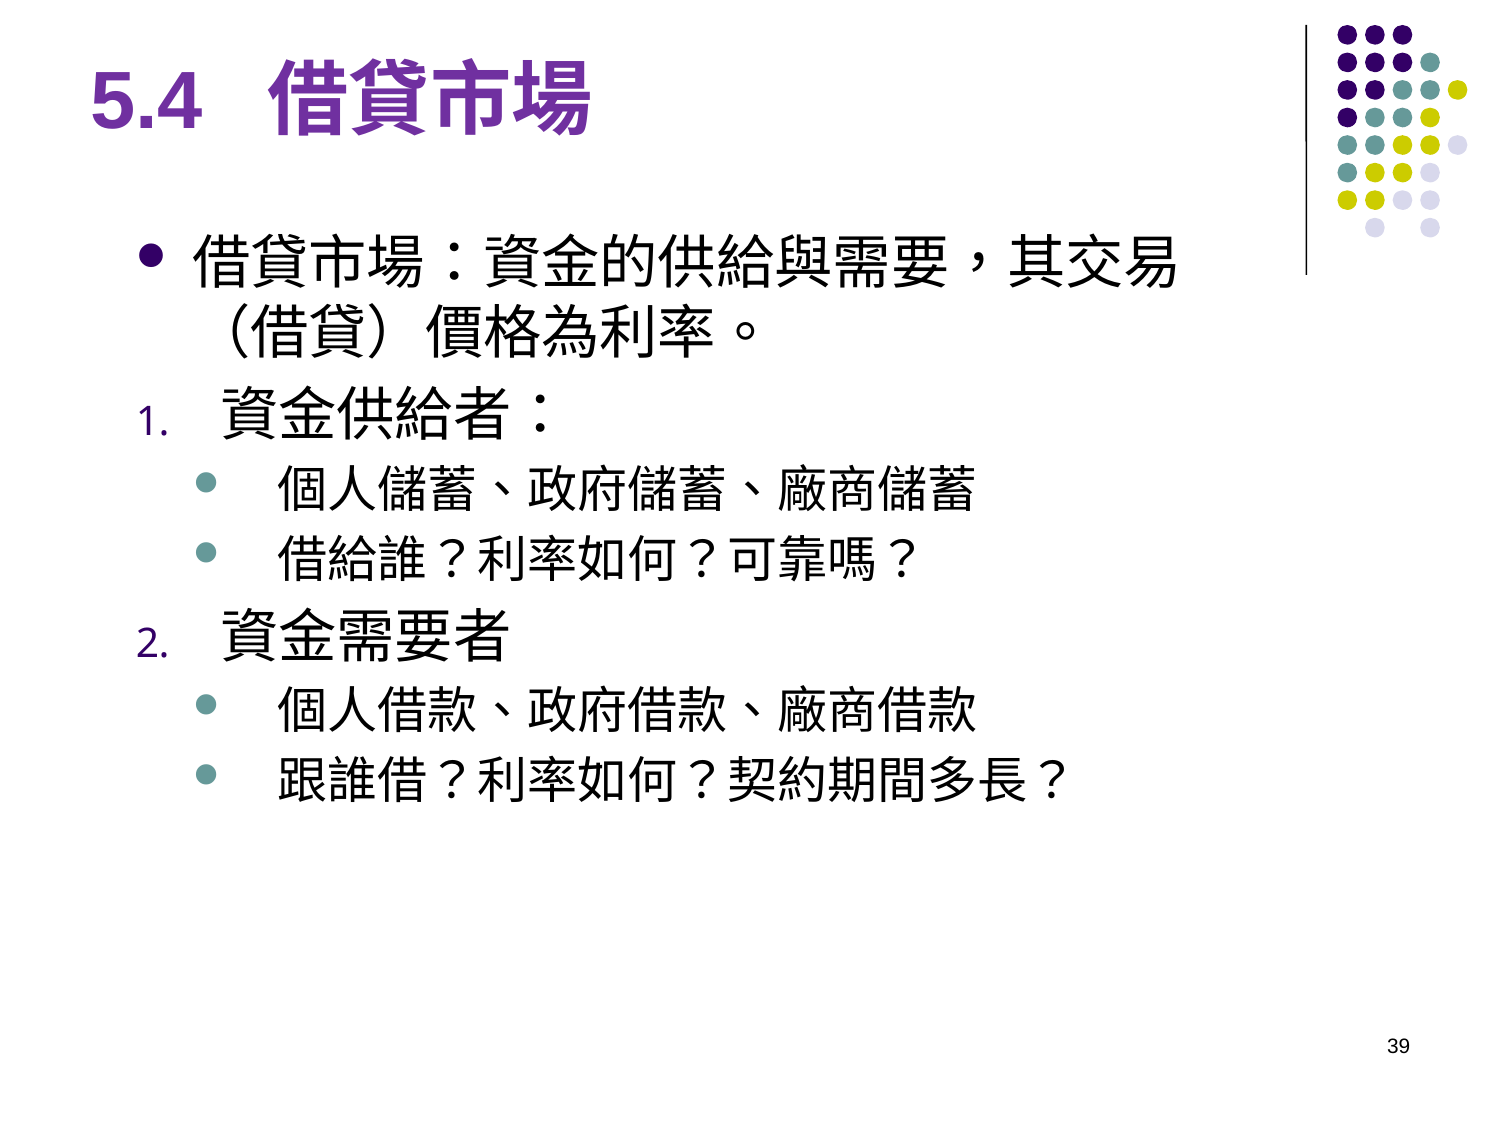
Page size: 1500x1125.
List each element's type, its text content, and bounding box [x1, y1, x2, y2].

slide_number 39 [1074, 1024, 1426, 1101]
title 5.4 借貸市場 [74, 19, 1314, 153]
list 借貸市場：資金的供給與需要，其交易（借貸）價格為利率。 資金供給者： 個人儲蓄、政府儲蓄、廠商儲蓄 借給誰？利率如何？可靠嗎？ 資金需要者 個人借款、政府借款、廠商借款 跟誰借？利率如何？契約期間多長？ [120, 217, 1302, 1038]
